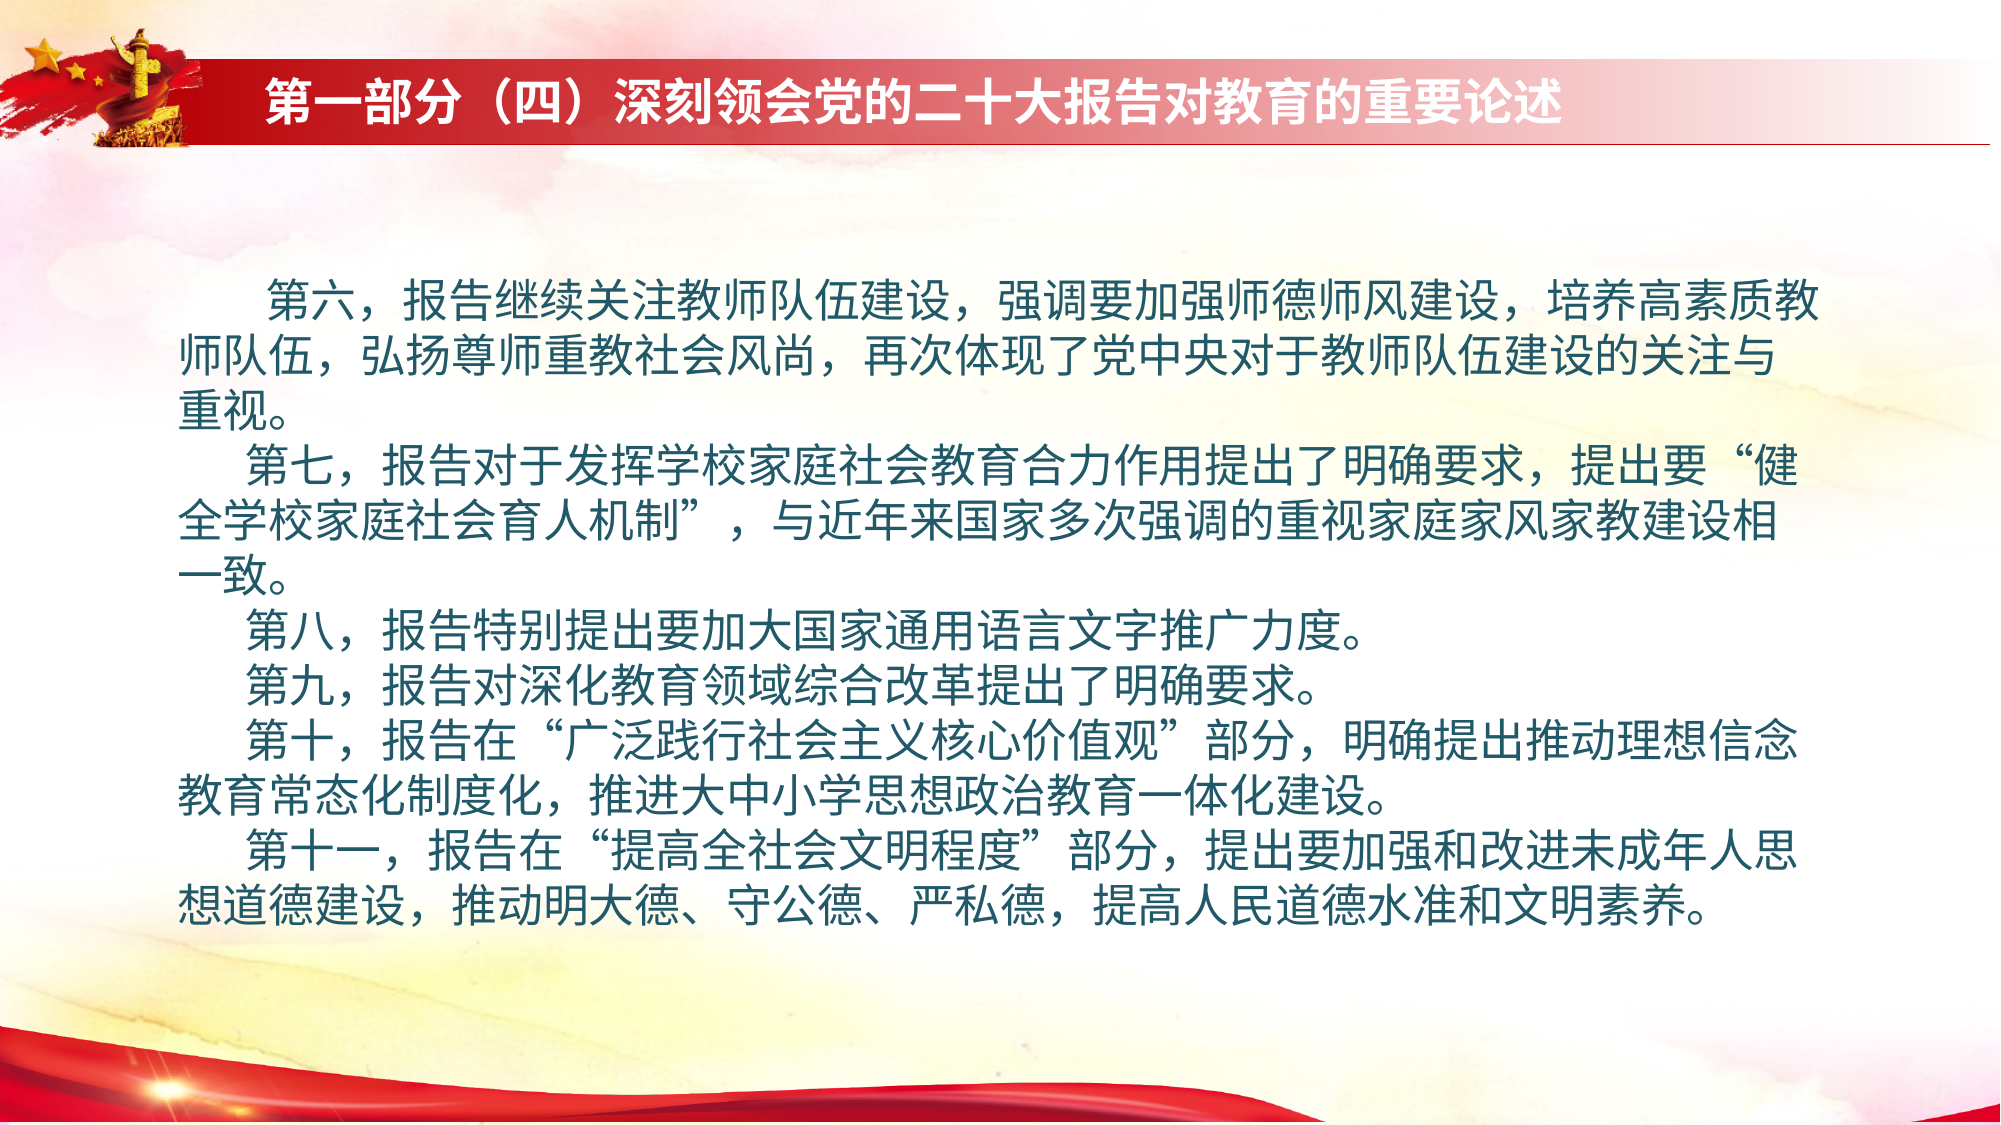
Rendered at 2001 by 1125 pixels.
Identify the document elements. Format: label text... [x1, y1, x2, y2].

text_box 第一部分（四）深刻领会党的二十大报告对教育的重要论述 [248, 63, 1811, 138]
picture [0, 0, 2000, 1125]
text_box 第六，报告继续关注教师队伍建设，强调要加强师德师风建设，培养高素质教师队伍，弘扬尊师重教社会风尚，再次体现了党中央对于教师队伍建设的关注与重视。 第七，报告对于发挥学校家庭社会教育合力作用提出了明确要求，提出要“健全学校家庭社会育人机制”，与近年来国家多次强调的重视家庭家风家教建设相一致。 第八，报告特别提出要加大国家通用语言文字推广力度。 第九，报告对深化教育领域综合改革提出了明确要求。 第十，报告在“广泛践行社会主义核心价值观”部分，明确提出推动理想信念教育常态化制度化，推进大中小学思想政治教育一体化建设。 第十一，报告在“提高全社会文明程度”部分，提出要加强和改进未成年人思想道德建设，推动明大德、守公德、严私德，提高人民道德水准和文明素养。 [162, 264, 1838, 939]
